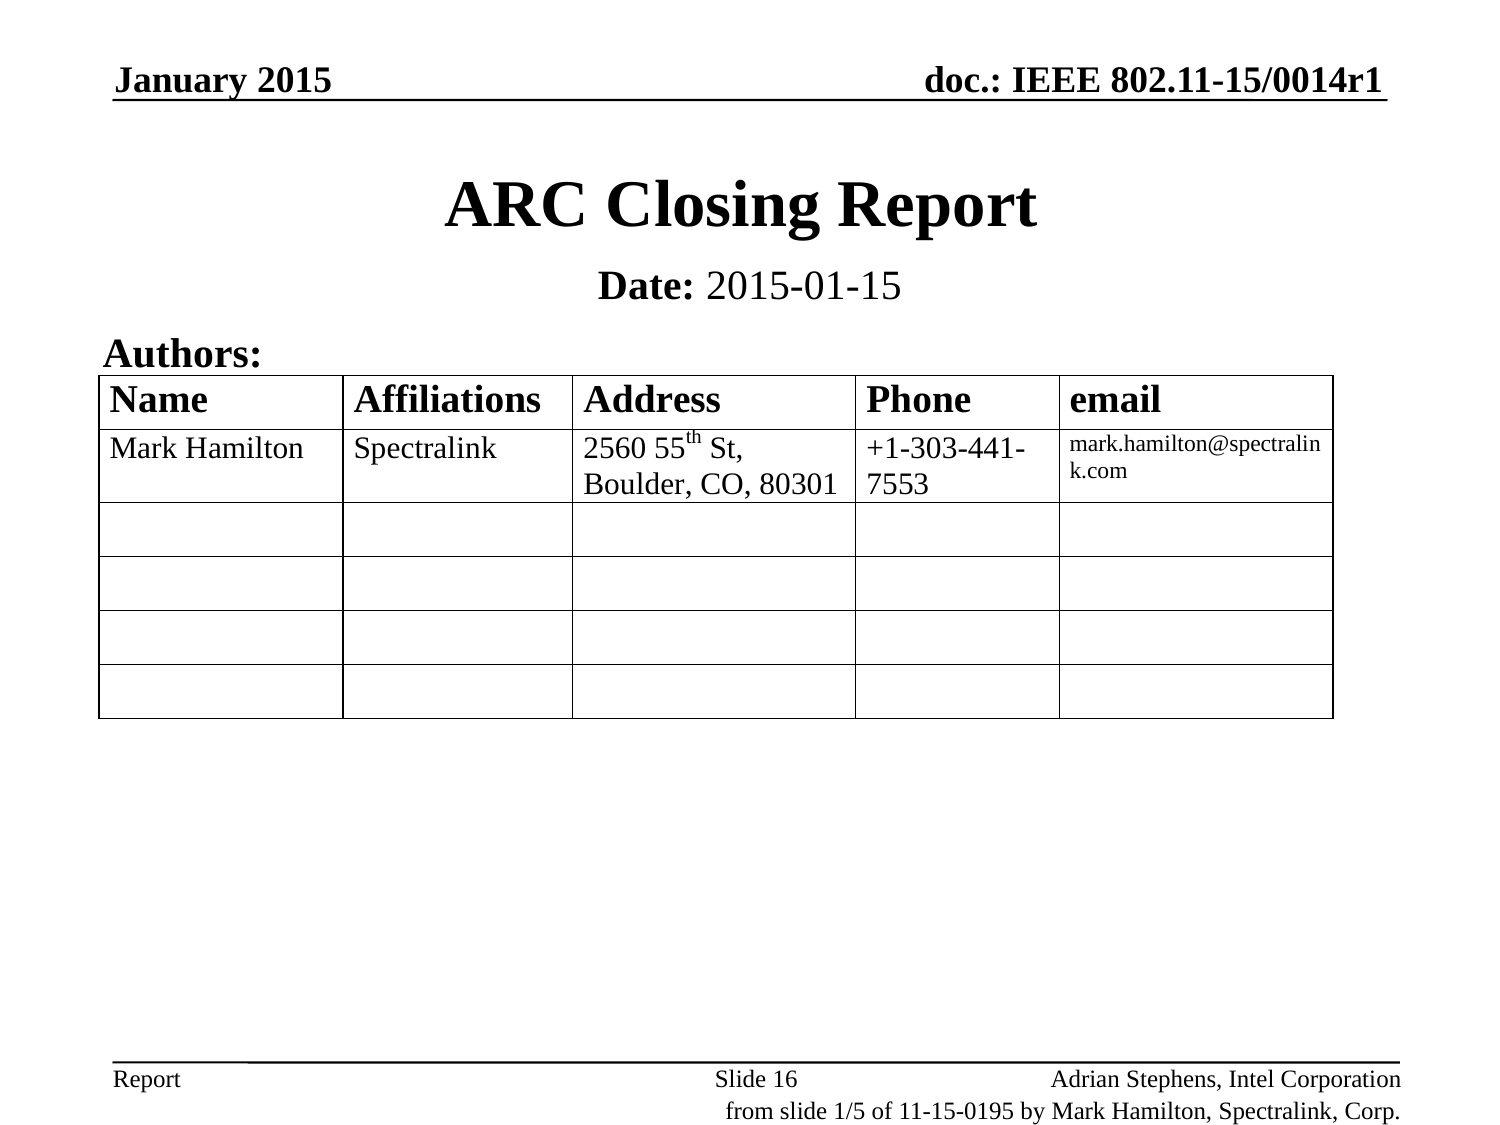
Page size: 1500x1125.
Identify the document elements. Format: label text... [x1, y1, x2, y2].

text_box Authors: [87, 318, 325, 373]
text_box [84, 374, 1362, 802]
list Date: 2015-01-15 [112, 249, 1388, 313]
title ARC Closing Report [112, 112, 1388, 249]
slide_number Slide 16 [711, 1061, 801, 1087]
footer Adrian Stephens, Intel Corporation [1047, 1061, 1402, 1087]
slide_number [114, 54, 374, 101]
text_box from slide 1/5 of 11-15-0195 by Mark Hamilton, Spectralink, Corp. [343, 1087, 1417, 1125]
